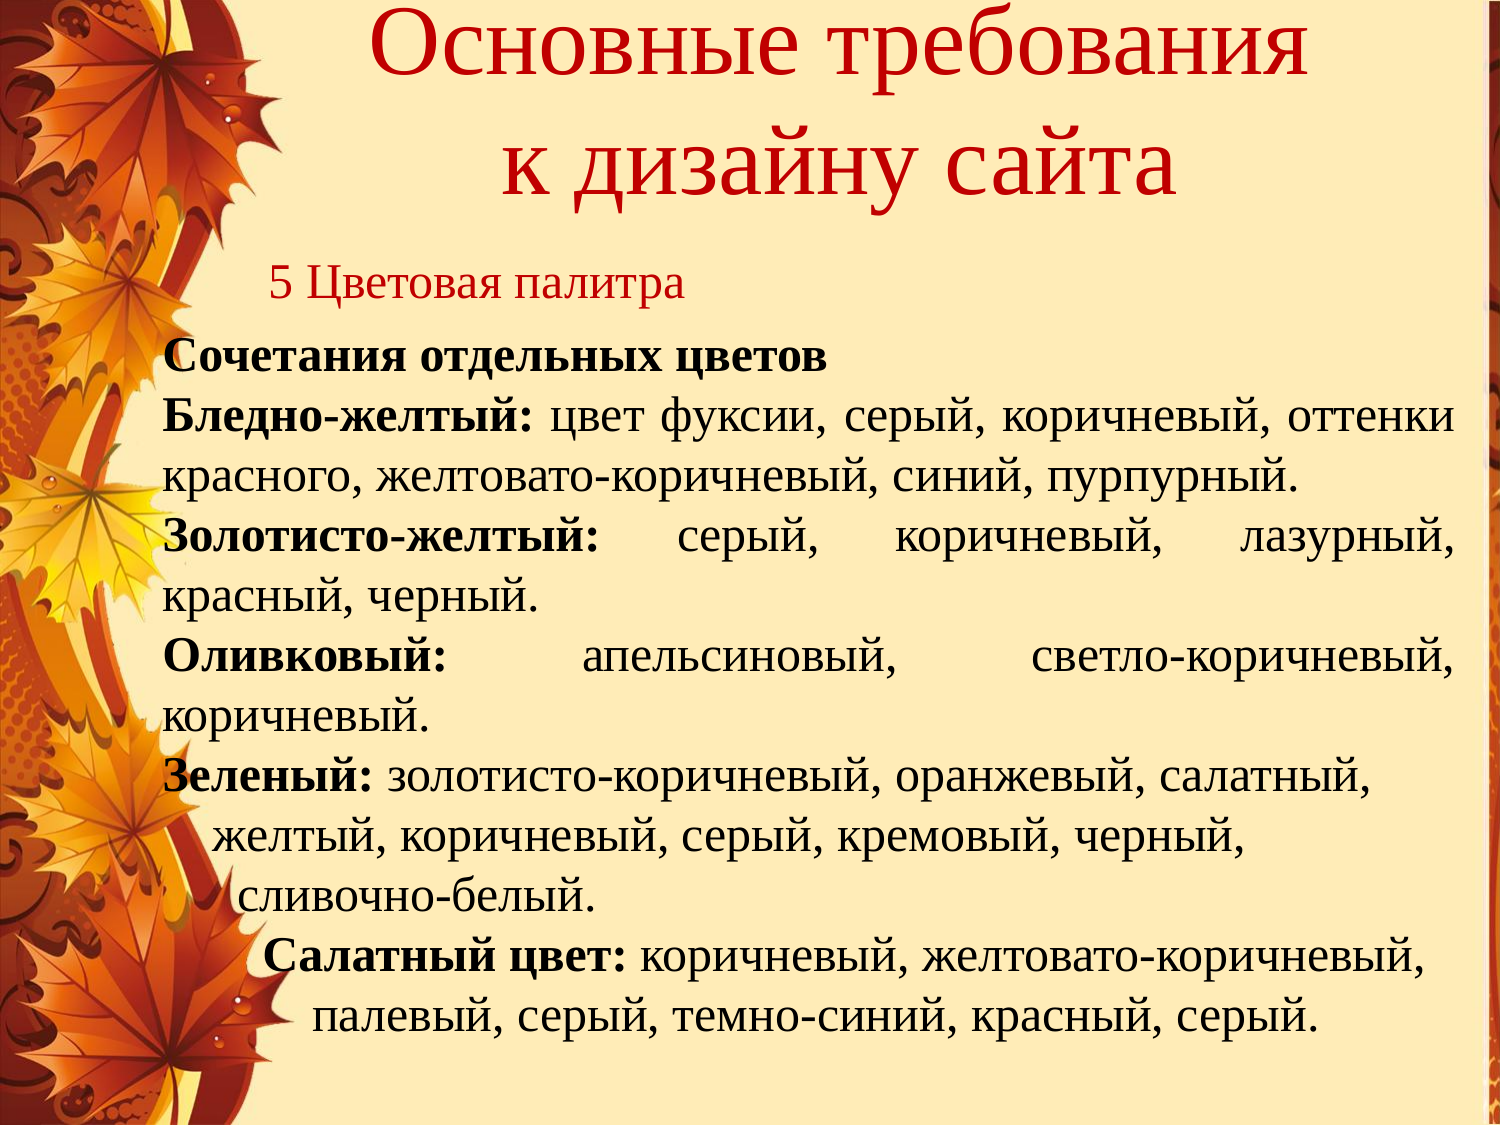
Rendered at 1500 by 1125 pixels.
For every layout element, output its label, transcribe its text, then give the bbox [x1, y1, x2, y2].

text_box 5 Цветовая палитра [253, 184, 1392, 314]
picture [0, 0, 1500, 1125]
title Основные требования к дизайну сайта [271, 1, 1409, 189]
text_box Сочетания отдельных цветов Бледно-желтый: цвет фуксии, серый, коричневый, оттенки красного, желтовато-коричневый, синий, пурпурный. Золотисто-желтый: серый, коричневый, лазурный, красный, черный. Оливковый: апельсиновый, светло-коричневый, коричневый. Зеленый: золотисто-коричневый, оранжевый, салатный, желтый, коричневый, серый, кремовый, черный, сливочно-белый. Салатный цвет: коричневый, желтовато-коричневый, палевый, серый, темно-синий, красный, серый. [147, 314, 1471, 1125]
